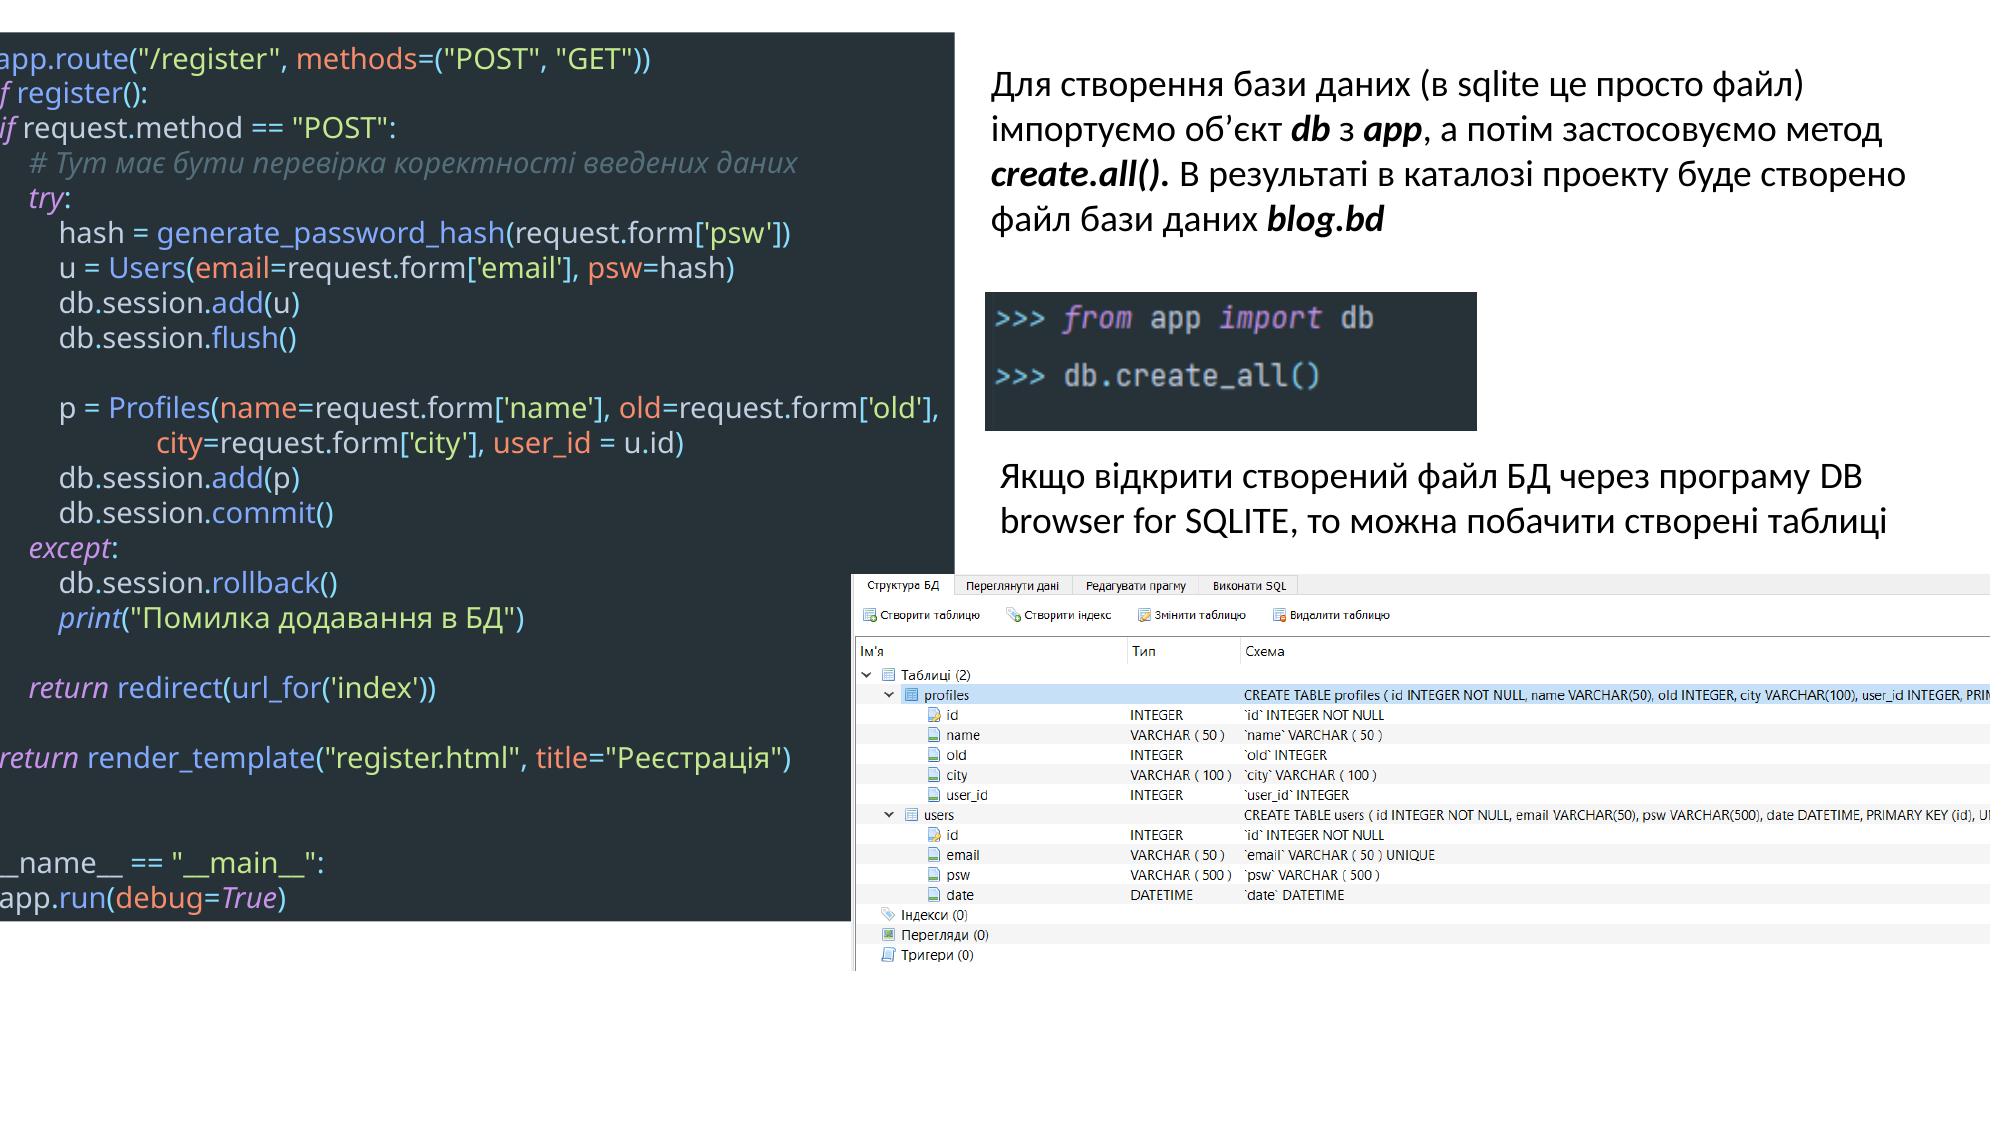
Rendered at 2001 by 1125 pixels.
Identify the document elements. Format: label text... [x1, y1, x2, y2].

text_box @app.route("/register", methods=("POST", "GET")) def register(): if request.method == "POST": # Тут має бути перевірка коректності введених даних try: hash = generate_password_hash(request.form['psw']) u = Users(email=request.form['email'], psw=hash) db.session.add(u) db.session.flush() p = Profiles(name=request.form['name'], old=request.form['old'], city=request.form['city'], user_id = u.id) db.session.add(p) db.session.commit() except: db.session.rollback() print("Помилка додавання в БД") return redirect(url_for('index')) return render_template("register.html", title="Реєстрація") if __name__ == "__main__": app.run(debug=True) [0, 32, 955, 922]
picture [985, 292, 1477, 431]
text_box Для створення бази даних (в sqlite це просто файл) імпортуємо об’єкт db з app, а потім застосовуємо метод create.all(). В результаті в каталозі проекту буде створено файл бази даних blog.bd [976, 51, 1977, 247]
text_box Якщо відкрити створений файл БД через програму DB browser for SQLITE, то можна побачити створені таблиці [985, 444, 1986, 549]
picture [851, 574, 1990, 971]
